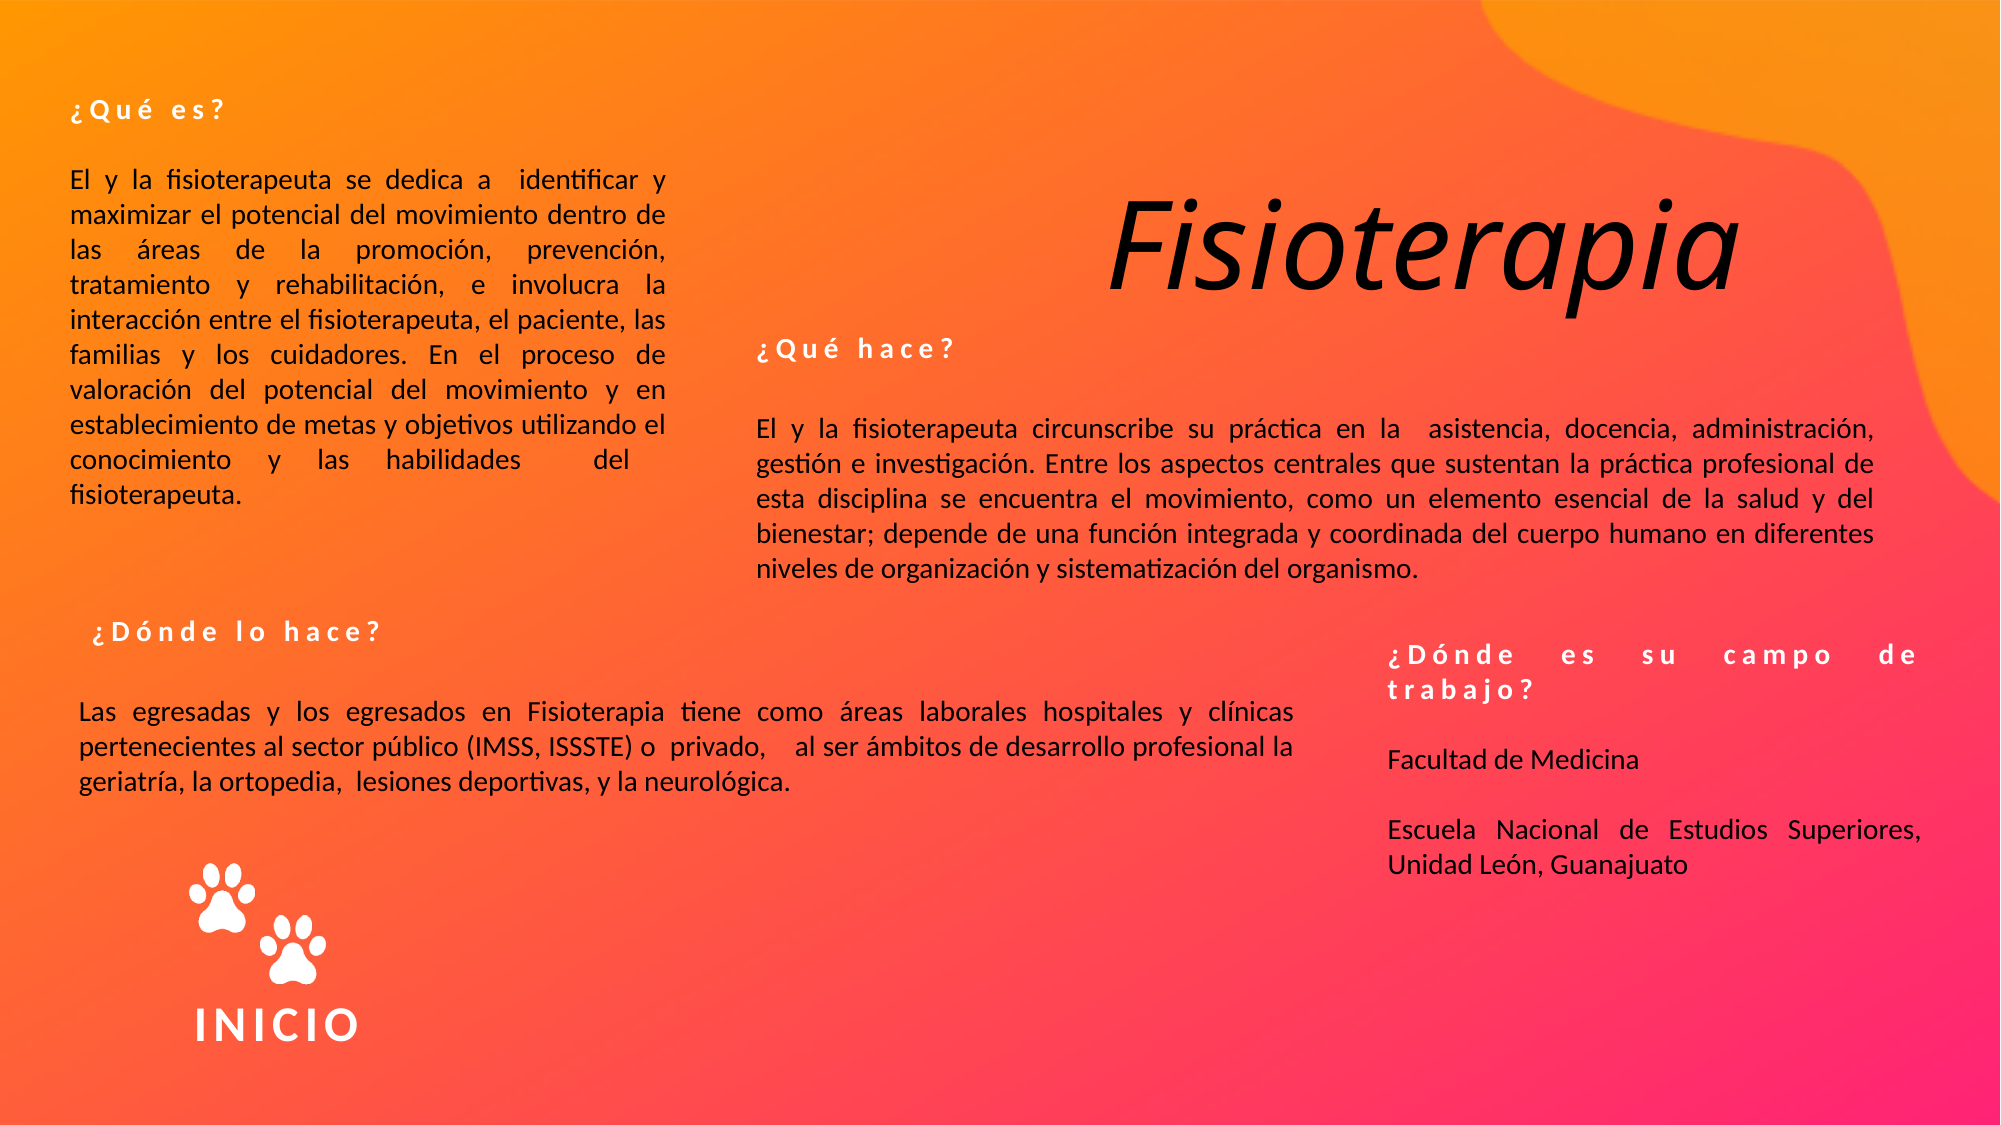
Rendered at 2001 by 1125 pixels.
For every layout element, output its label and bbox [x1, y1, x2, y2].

picture [0, 0, 2000, 1125]
text_box [125, 847, 427, 1061]
